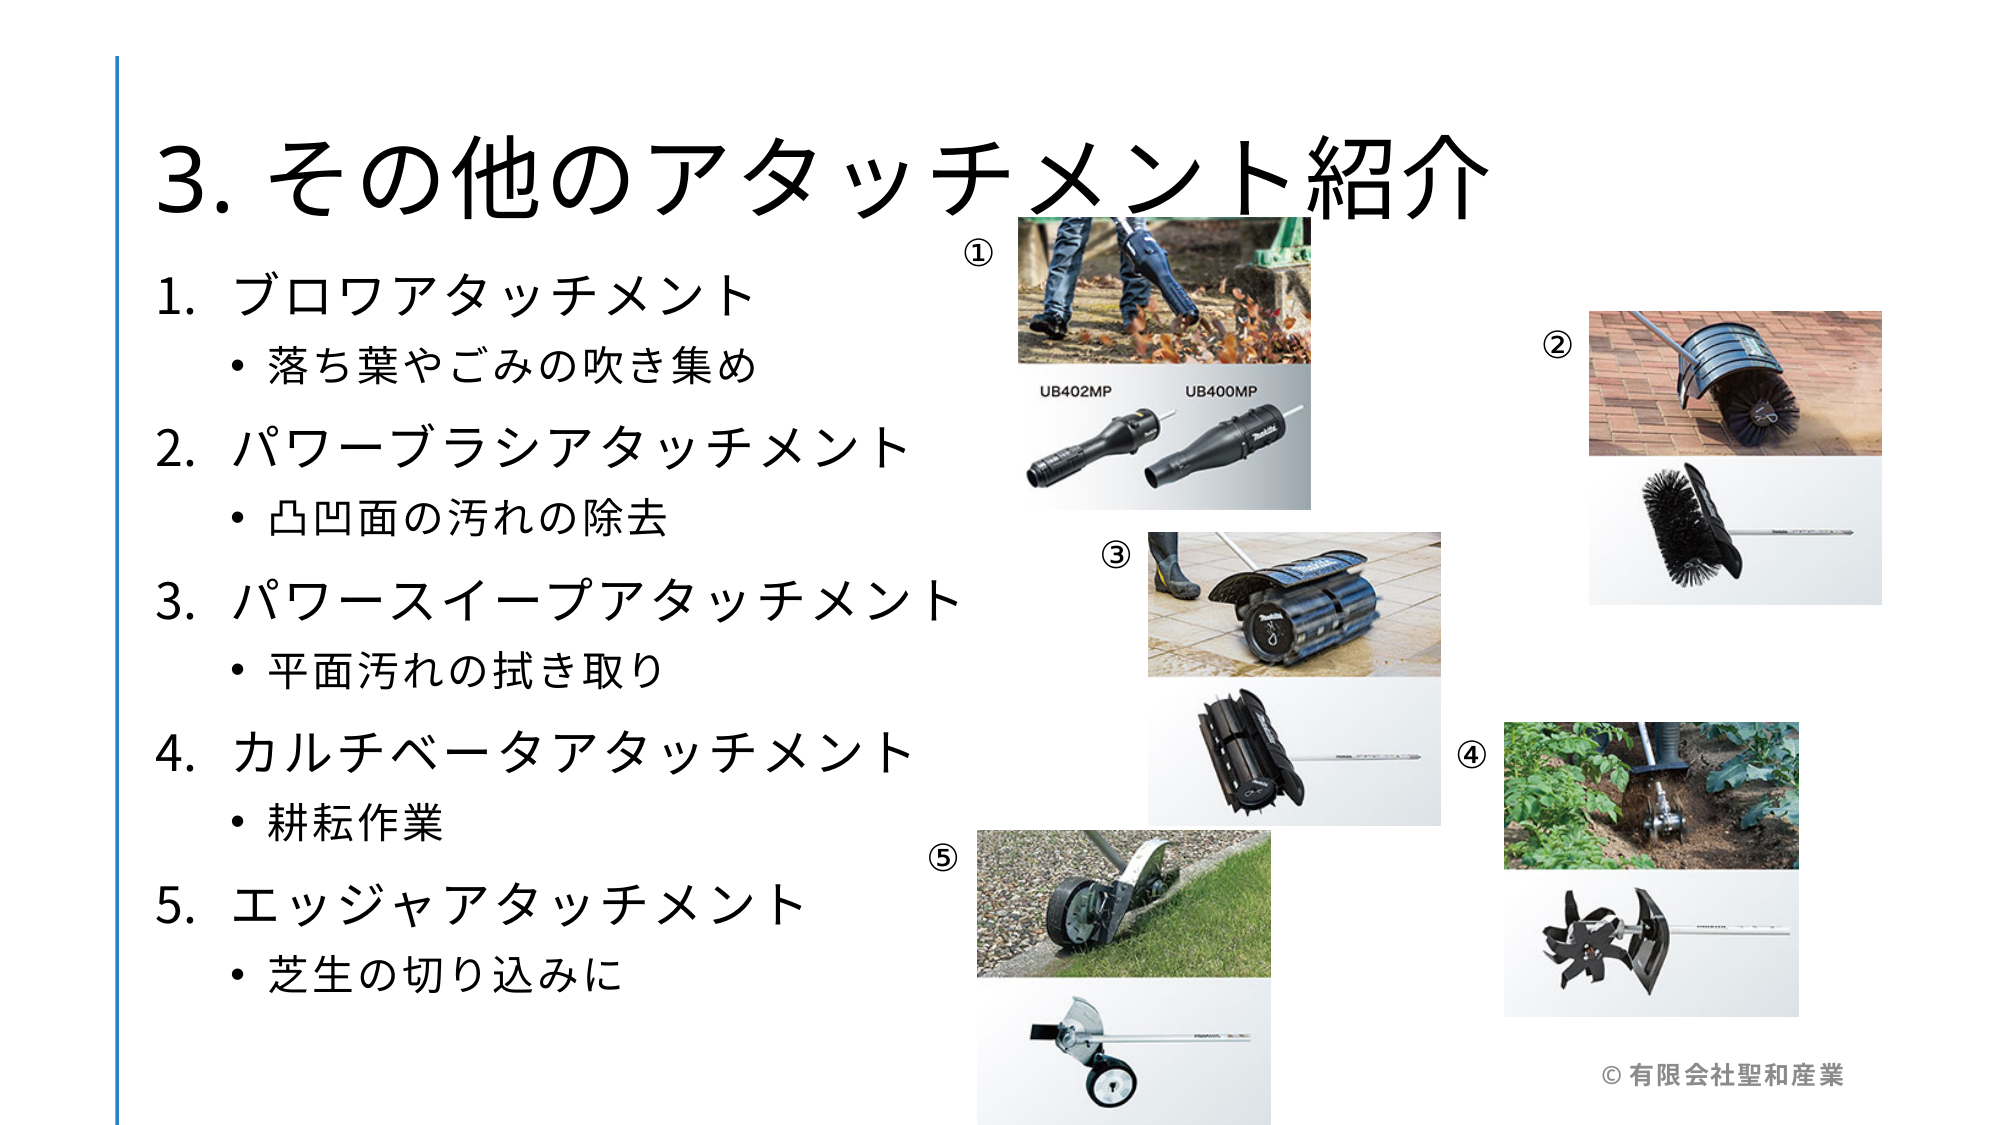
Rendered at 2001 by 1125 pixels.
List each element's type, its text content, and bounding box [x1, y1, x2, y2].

text_box ① [947, 221, 1008, 282]
picture [1504, 722, 1799, 1018]
picture [1018, 217, 1311, 510]
picture [1148, 532, 1441, 826]
picture [977, 830, 1271, 1125]
title 3.その他のアタッチメント紹介 [137, 59, 1863, 240]
picture [1589, 311, 1882, 605]
text_box ③ [1084, 523, 1145, 584]
slide_number ©有限会社聖和産業 [1412, 1042, 1863, 1103]
text_box ④ [1441, 723, 1501, 784]
list ブロワアタッチメント 落ち葉やごみの吹き集め パワーブラシアタッチメント 凸凹面の汚れの除去 パワースイープアタッチメント 平面汚れの拭き取り カルチベータアタッチメント 耕耘作業 エッジャアタッチメント 芝生の切り込みに [137, 240, 1863, 1078]
text_box ⑤ [911, 826, 972, 887]
text_box ② [1525, 313, 1587, 373]
